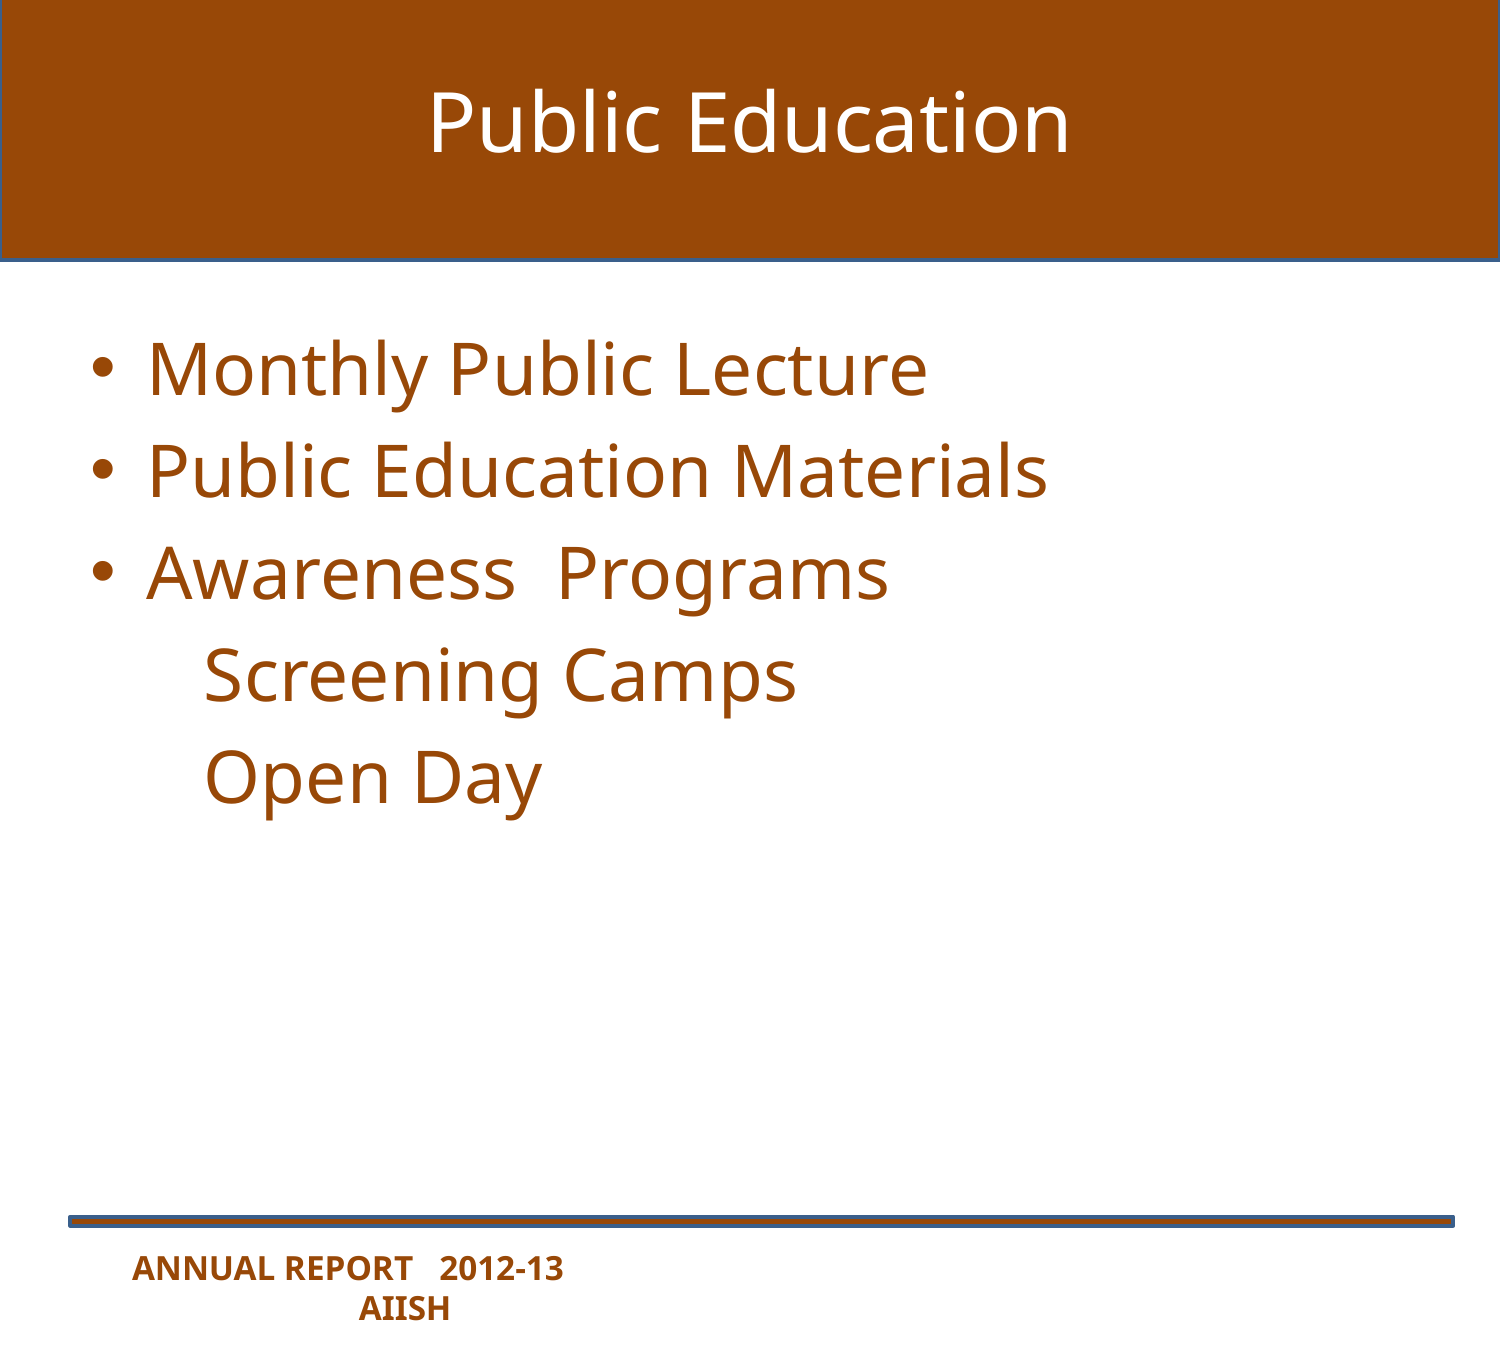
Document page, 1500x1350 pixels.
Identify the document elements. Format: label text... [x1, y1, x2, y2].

text_box [0, 0, 1500, 262]
text_box [68, 1215, 1455, 1228]
title Public Education [75, 7, 1425, 232]
list Monthly Public Lecture Public Education Materials Awareness Programs Screening Camps Open Day [75, 315, 1425, 1206]
footer ANNUAL REPORT 2012-13 AIISH [117, 1251, 1395, 1324]
